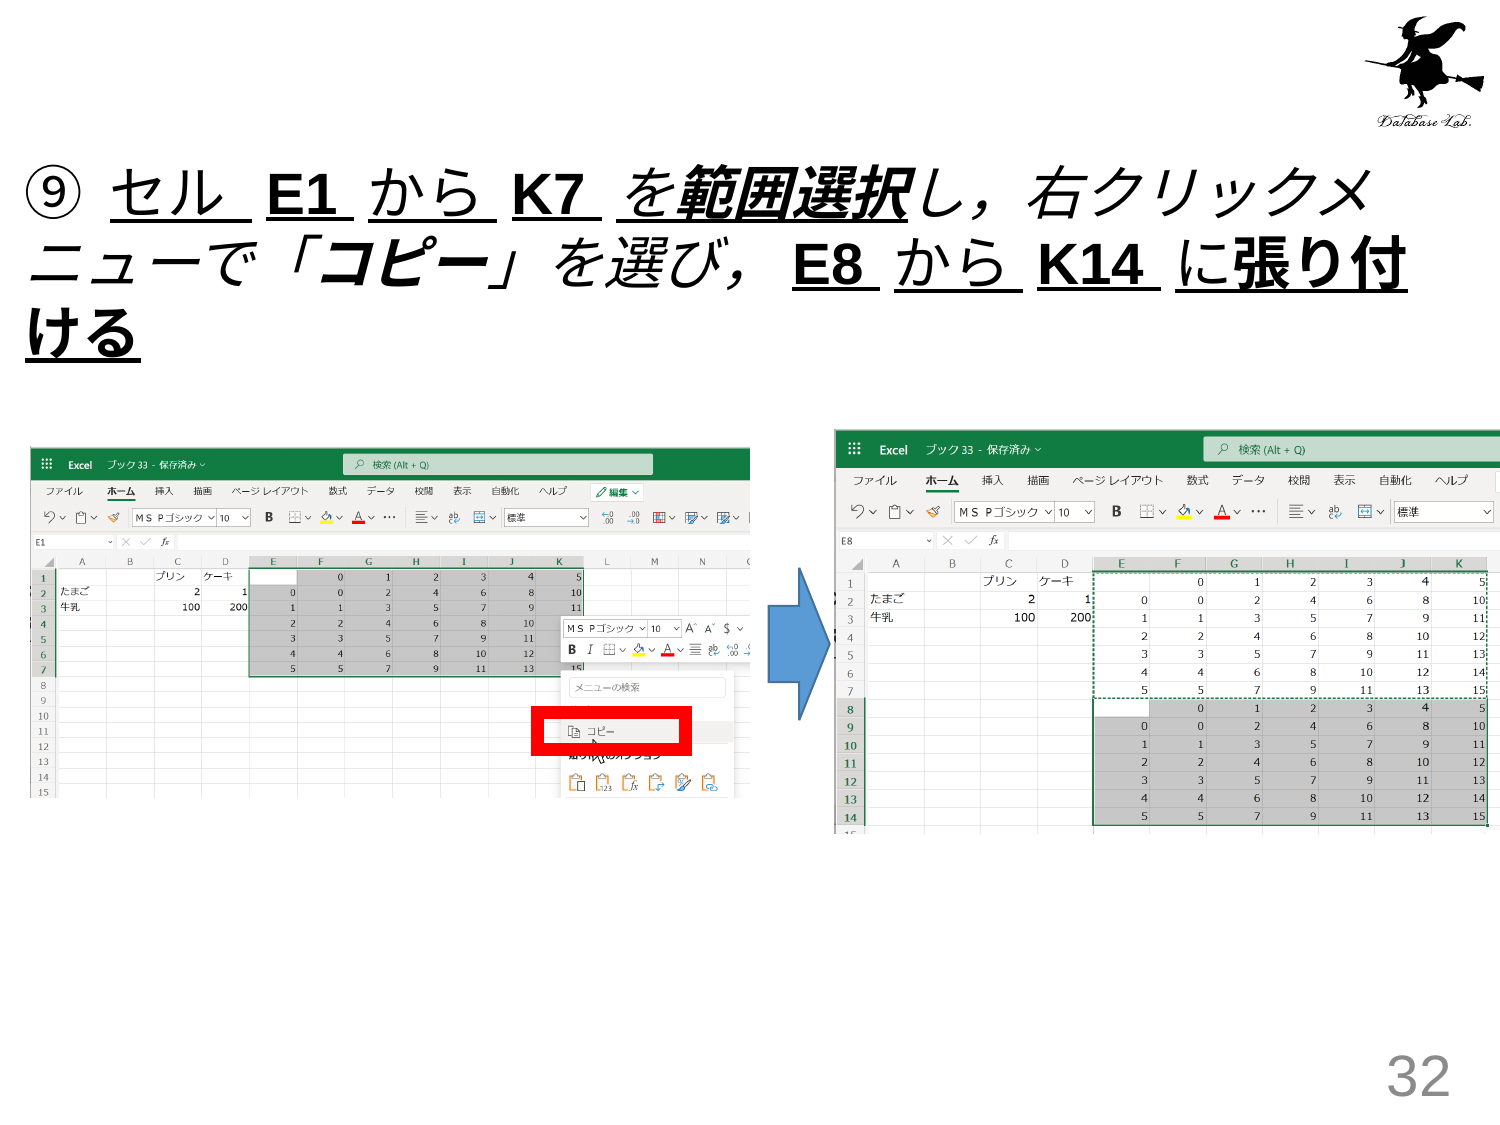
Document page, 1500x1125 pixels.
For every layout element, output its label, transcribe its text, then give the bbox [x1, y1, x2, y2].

picture [1362, 14, 1486, 130]
picture [30, 447, 750, 798]
slide_number 32 [1129, 1042, 1467, 1103]
picture [834, 429, 1500, 834]
text_box [767, 567, 831, 721]
list ⑨ セル E1 から K7 を範囲選択し，右クリックメニューで「コピー」を選び，E8 から K14 に張り付ける [9, 148, 1470, 770]
